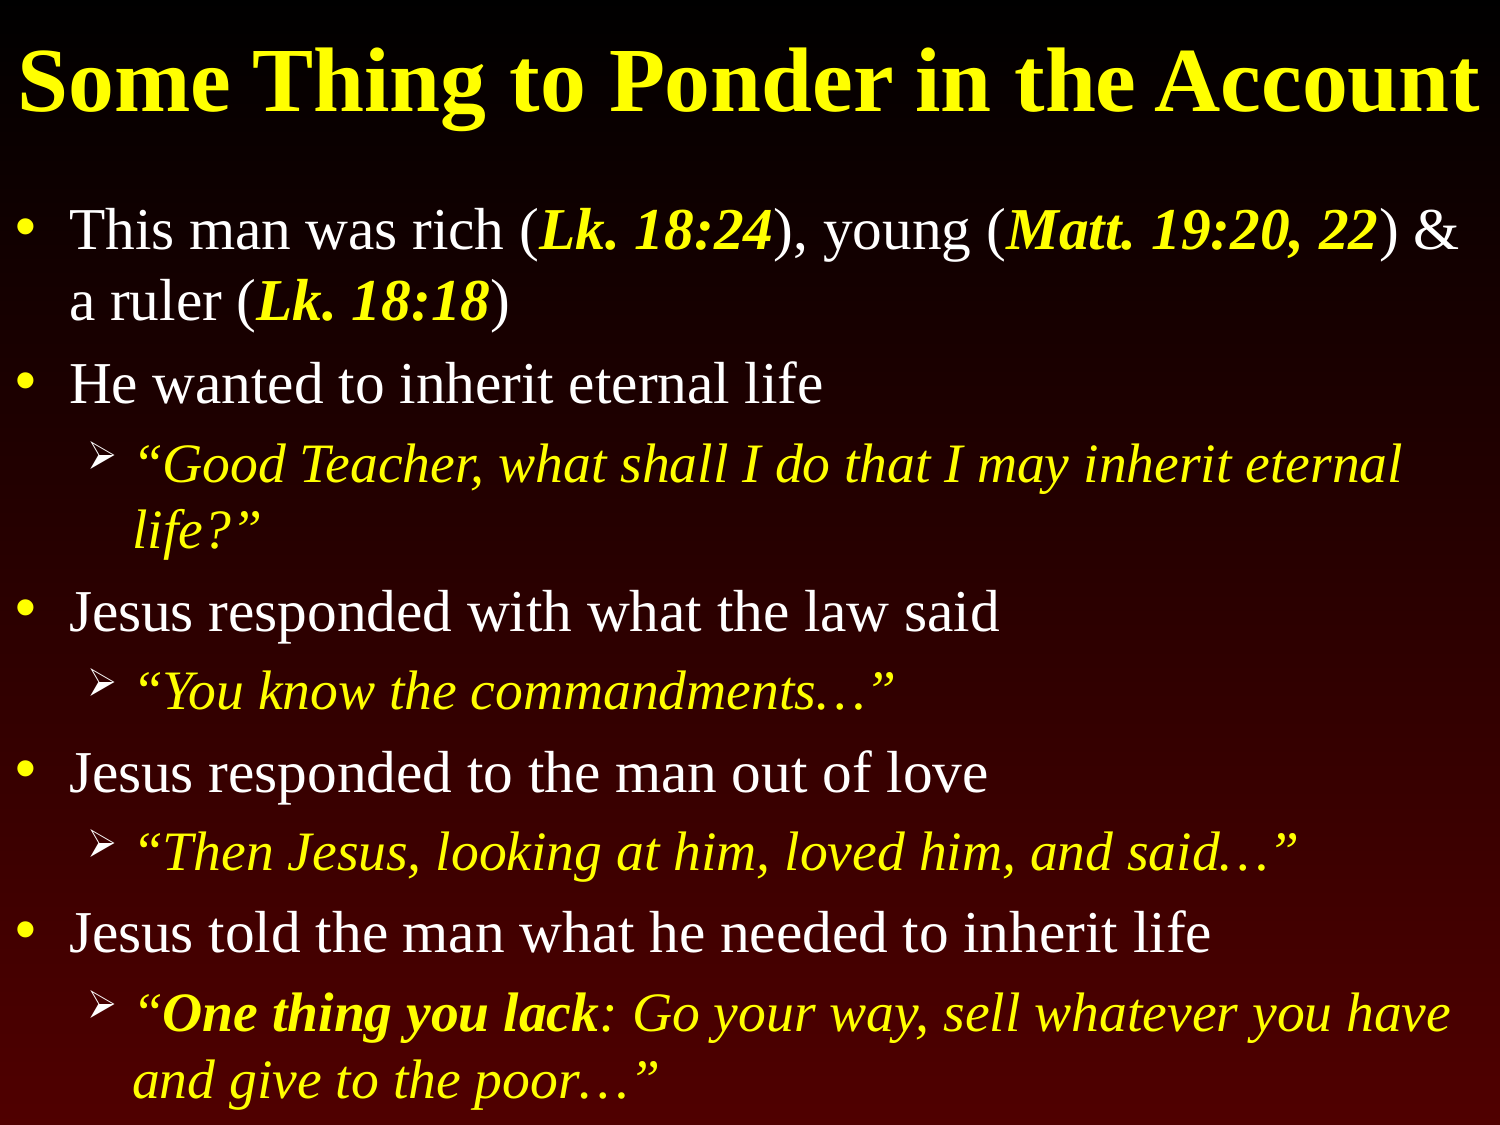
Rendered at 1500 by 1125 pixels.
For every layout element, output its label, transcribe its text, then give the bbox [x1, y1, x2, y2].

title Some Thing to Ponder in the Account [0, 0, 1500, 150]
list This man was rich (Lk. 18:24), young (Matt. 19:20, 22) & a ruler (Lk. 18:18) He wanted to inherit eternal life “Good Teacher, what shall I do that I may inherit eternal life?” Jesus responded with what the law said “You know the commandments…” Jesus responded to the man out of love “Then Jesus, looking at him, loved him, and said…” Jesus told the man what he needed to inherit life “One thing you lack: Go your way, sell whatever you have and give to the poor…” [0, 182, 1500, 1125]
